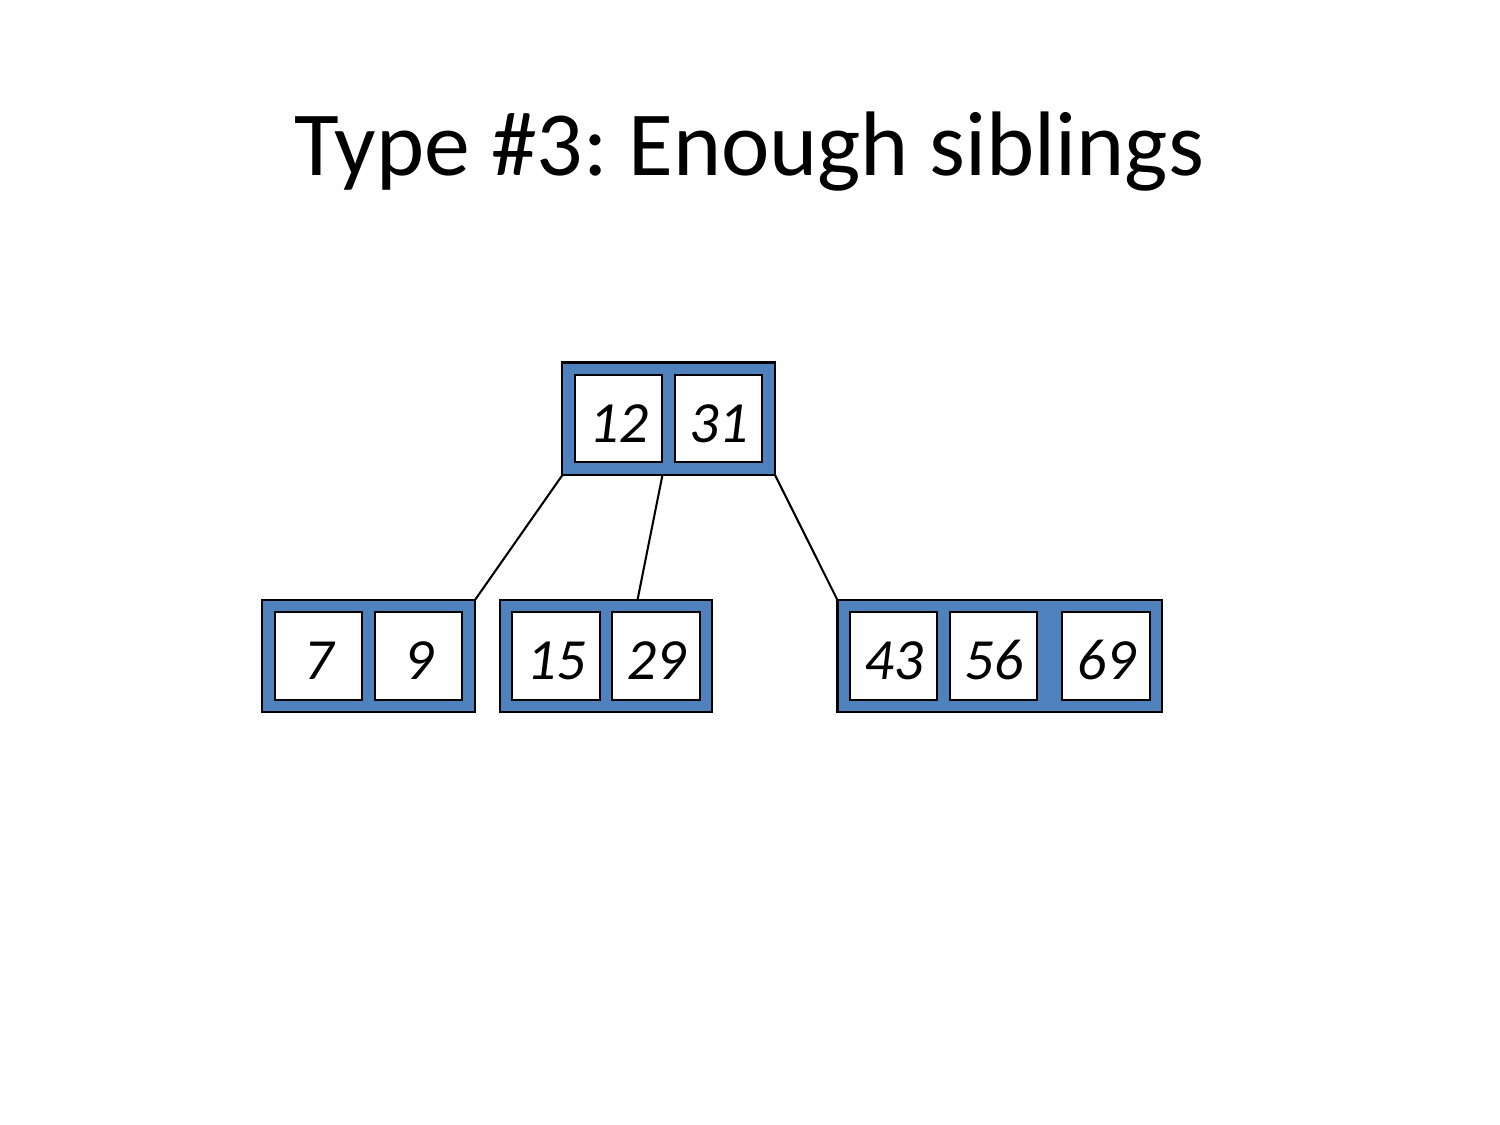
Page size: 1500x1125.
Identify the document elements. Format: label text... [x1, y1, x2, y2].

text_box 29 [612, 612, 700, 700]
text_box 12 [574, 374, 663, 463]
text_box [262, 600, 475, 713]
text_box 7 [274, 612, 363, 700]
text_box 31 [674, 374, 763, 463]
text_box 15 [512, 612, 600, 700]
text_box [499, 600, 713, 713]
title Type #3: Enough siblings [75, 45, 1425, 233]
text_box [837, 599, 1163, 713]
text_box 9 [374, 612, 463, 700]
text_box [562, 362, 775, 475]
